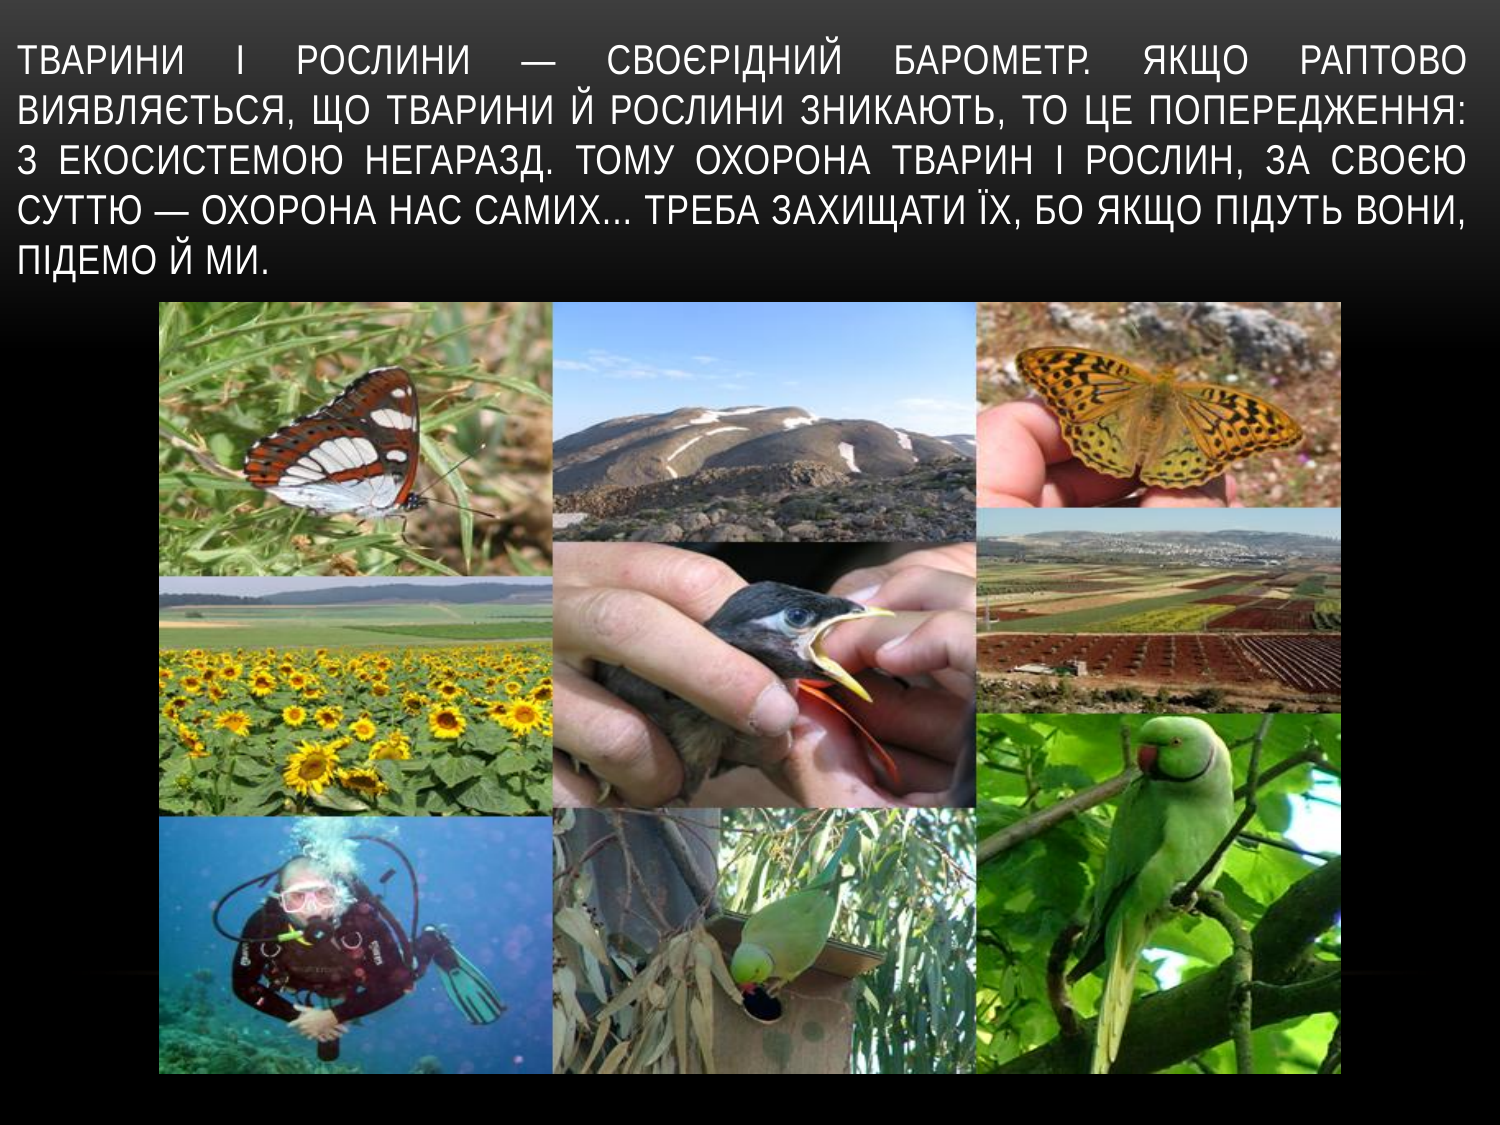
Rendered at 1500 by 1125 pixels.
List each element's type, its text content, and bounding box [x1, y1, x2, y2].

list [159, 302, 1341, 1074]
picture [0, 0, 1500, 1125]
title Тварини І рослини — своєрідний барометр. Якщо раптово виявляється, що тварини й рослини зникають, то це попередження: з екосистемою негаразд. Тому охорона тварин і рослин, за своєю суттю — охорона нас самих... Треба захищати їх, бо якщо підуть вони, підемо й ми. [1, 0, 1485, 291]
